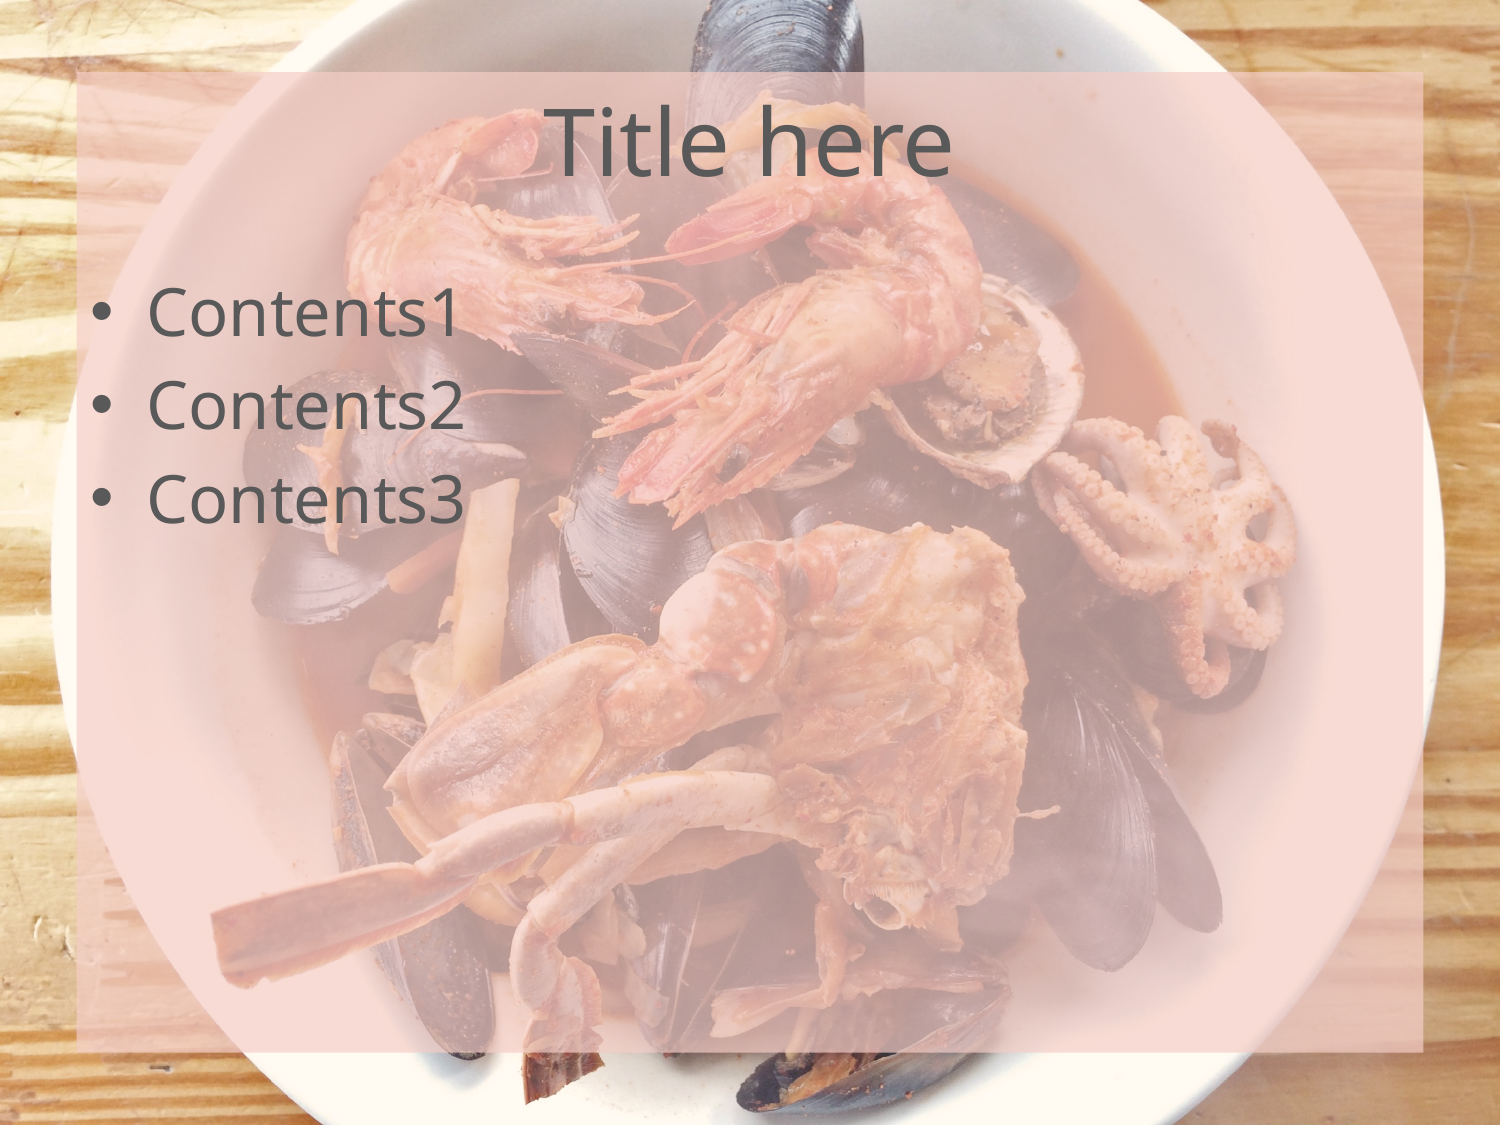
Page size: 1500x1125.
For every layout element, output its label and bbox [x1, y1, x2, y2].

text_box [0, 0, 1500, 1125]
